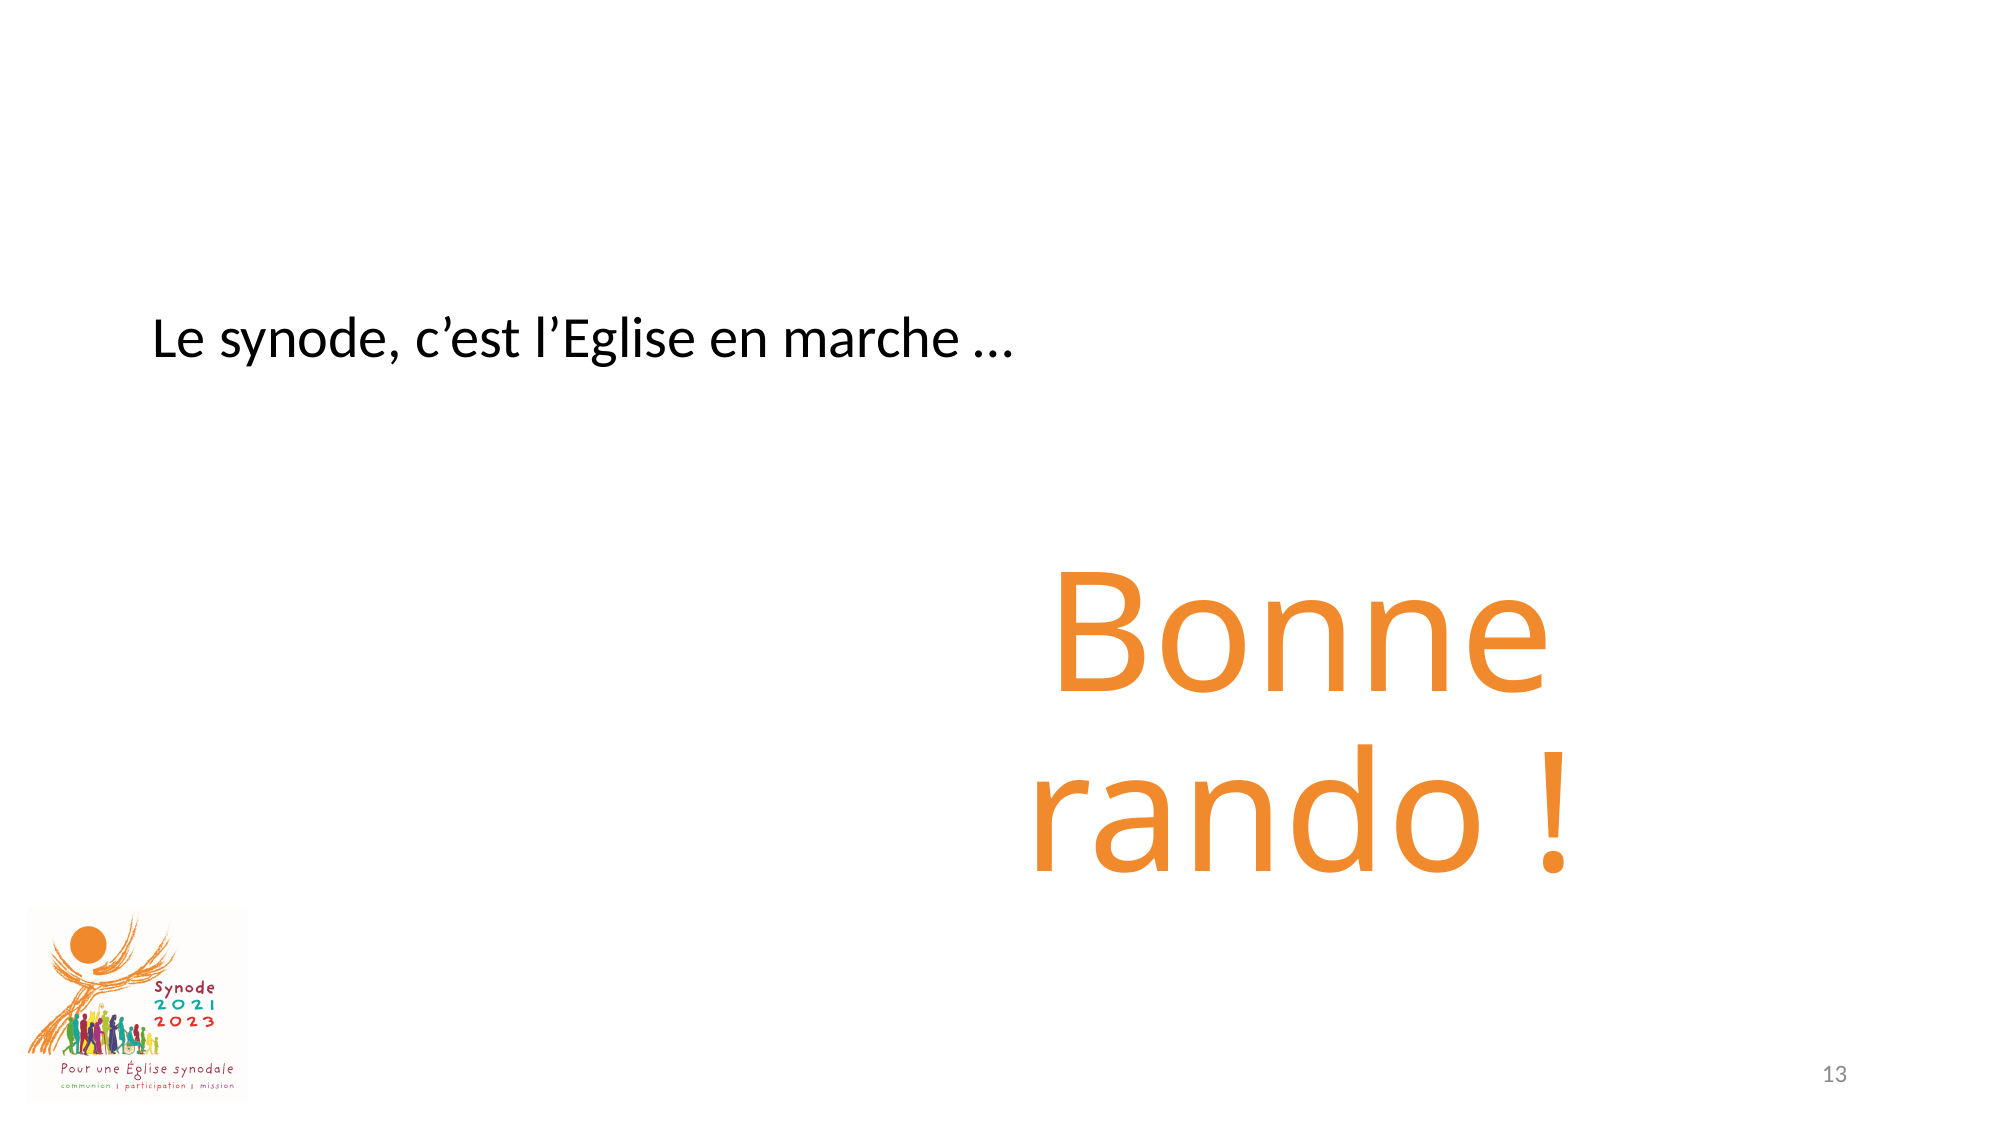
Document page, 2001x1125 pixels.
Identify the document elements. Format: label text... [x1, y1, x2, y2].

list Le synode, c’est l’Eglise en marche … Bonne rando ! [137, 299, 1863, 1014]
slide_number 13 [1412, 1042, 1863, 1103]
picture [27, 908, 248, 1103]
